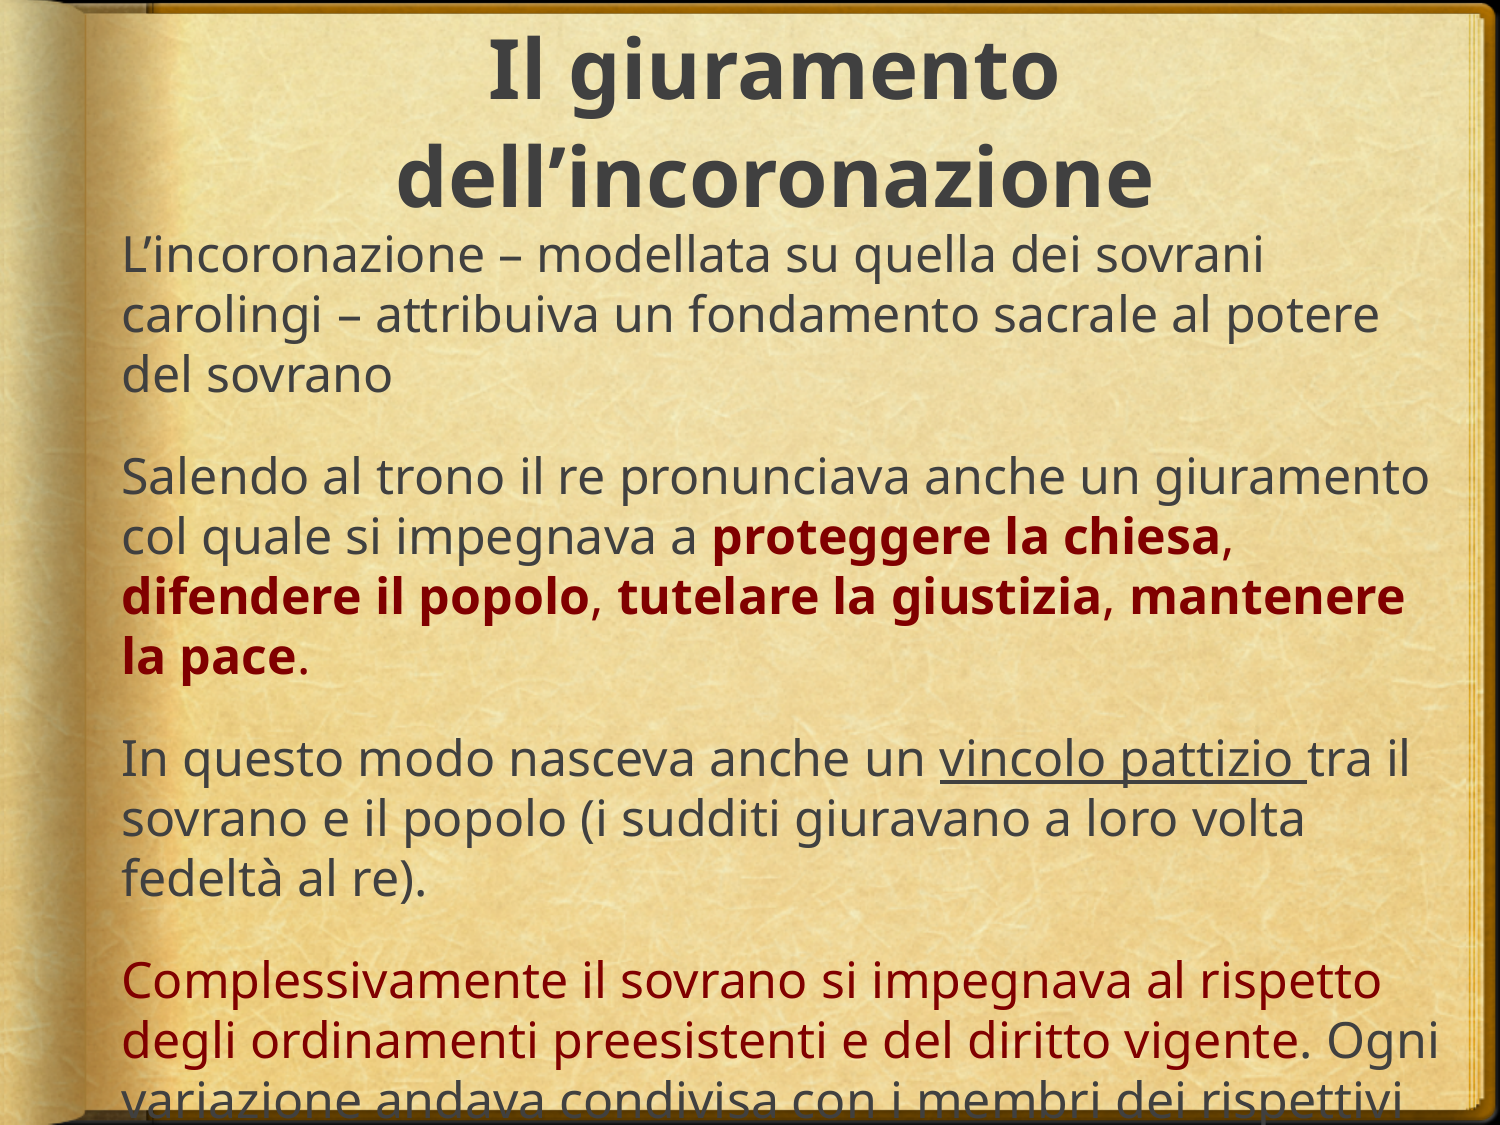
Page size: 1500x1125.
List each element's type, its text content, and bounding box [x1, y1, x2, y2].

picture [0, 0, 1500, 1125]
title Il giuramento dell’incoronazione [106, 45, 1445, 187]
list L’incoronazione – modellata su quella dei sovrani carolingi – attribuiva un fondamento sacrale al potere del sovrano Salendo al trono il re pronunciava anche un giuramento col quale si impegnava a proteggere la chiesa, difendere il popolo, tutelare la giustizia, mantenere la pace. In questo modo nasceva anche un vincolo pattizio tra il sovrano e il popolo (i sudditi giuravano a loro volta fedeltà al re). Complessivamente il sovrano si impegnava al rispetto degli ordinamenti preesistenti e del diritto vigente. Ogni variazione andava condivisa con i membri dei rispettivi ordinamenti coinvolti. [106, 215, 1475, 1061]
